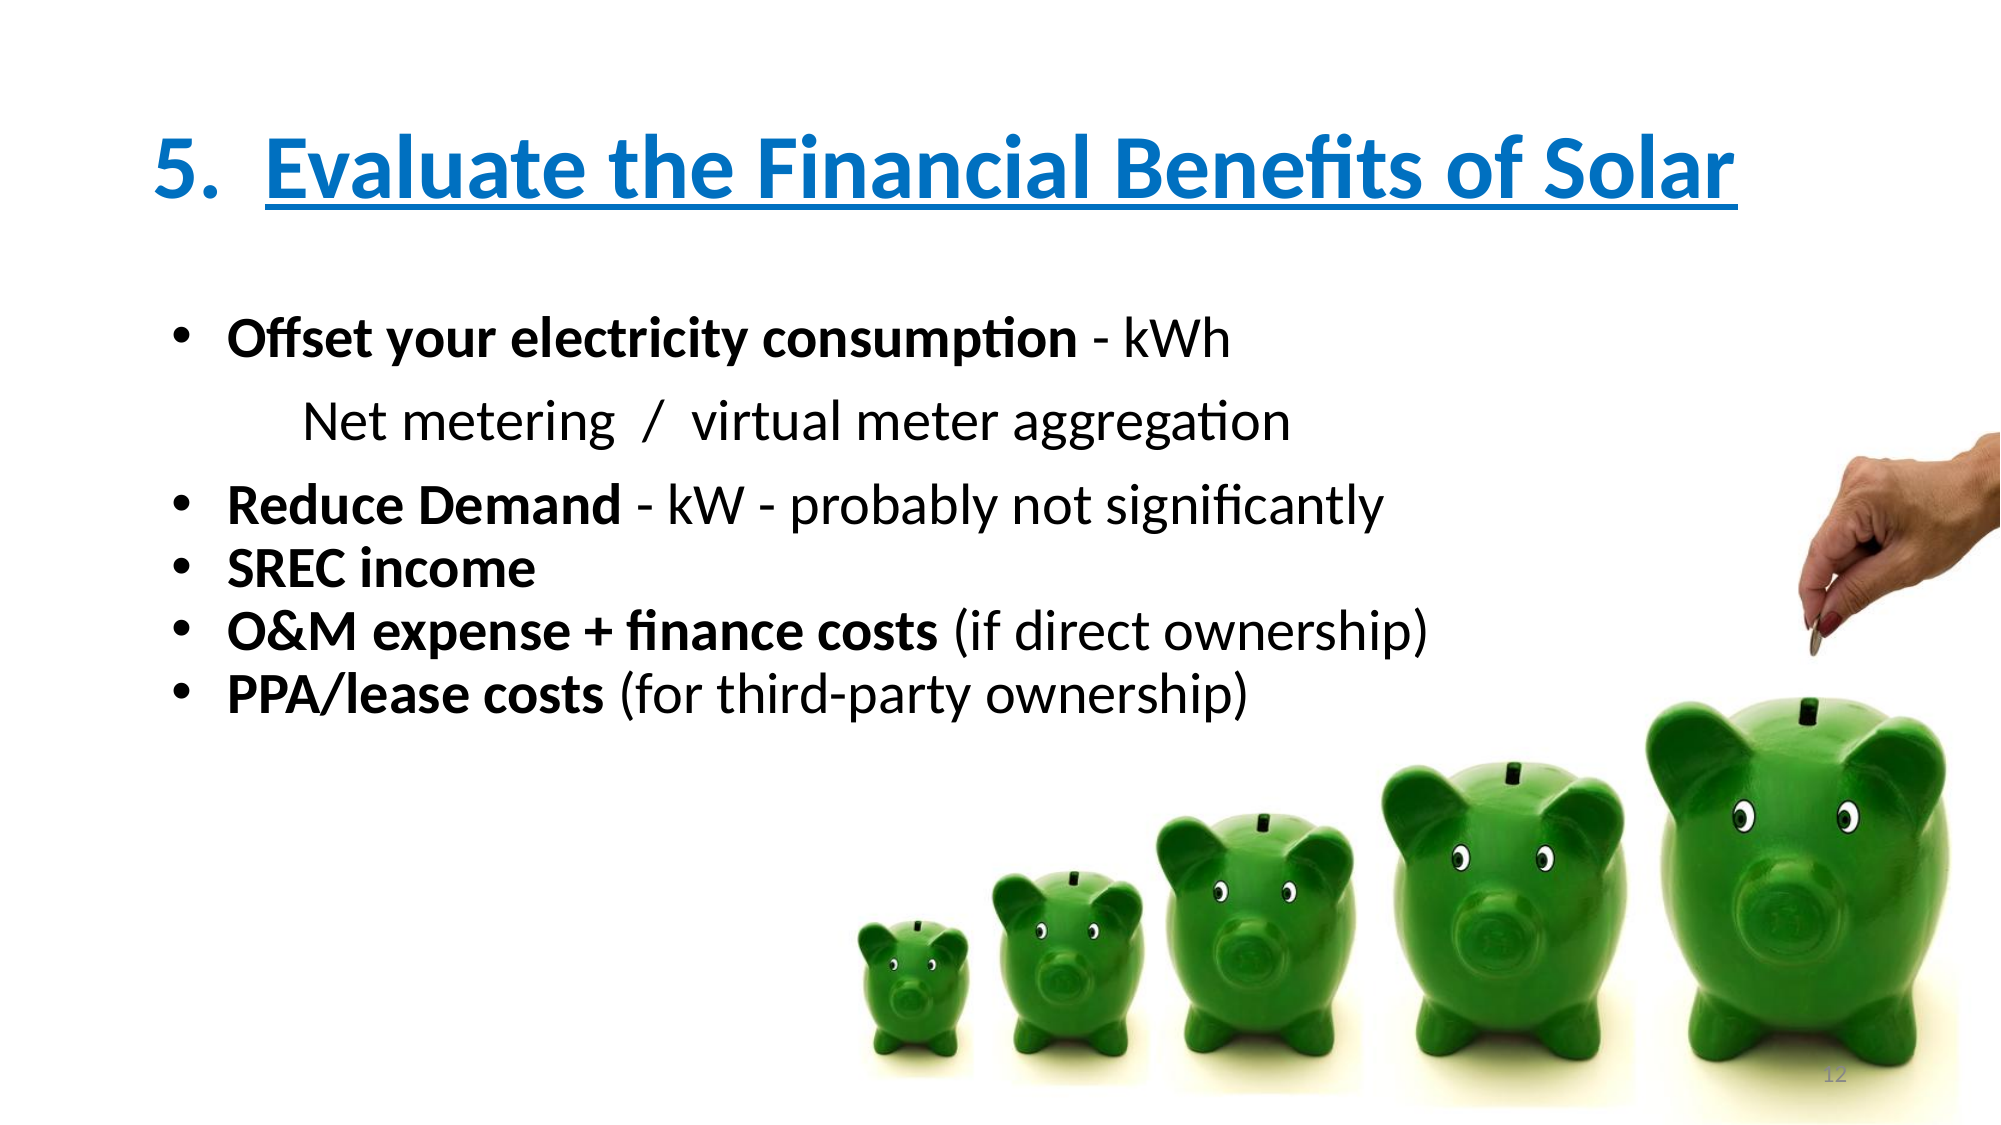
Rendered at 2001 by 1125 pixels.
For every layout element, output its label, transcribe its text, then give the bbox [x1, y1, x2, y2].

list Offset your electricity consumption - kWh Net metering / virtual meter aggregation Reduce Demand - kW - probably not significantly SREC income O&M expense + finance costs (if direct ownership) PPA/lease costs (for third-party ownership) [137, 299, 1863, 1014]
picture [800, 431, 2000, 1125]
title 5. Evaluate the Financial Benefits of Solar [137, 59, 1863, 278]
